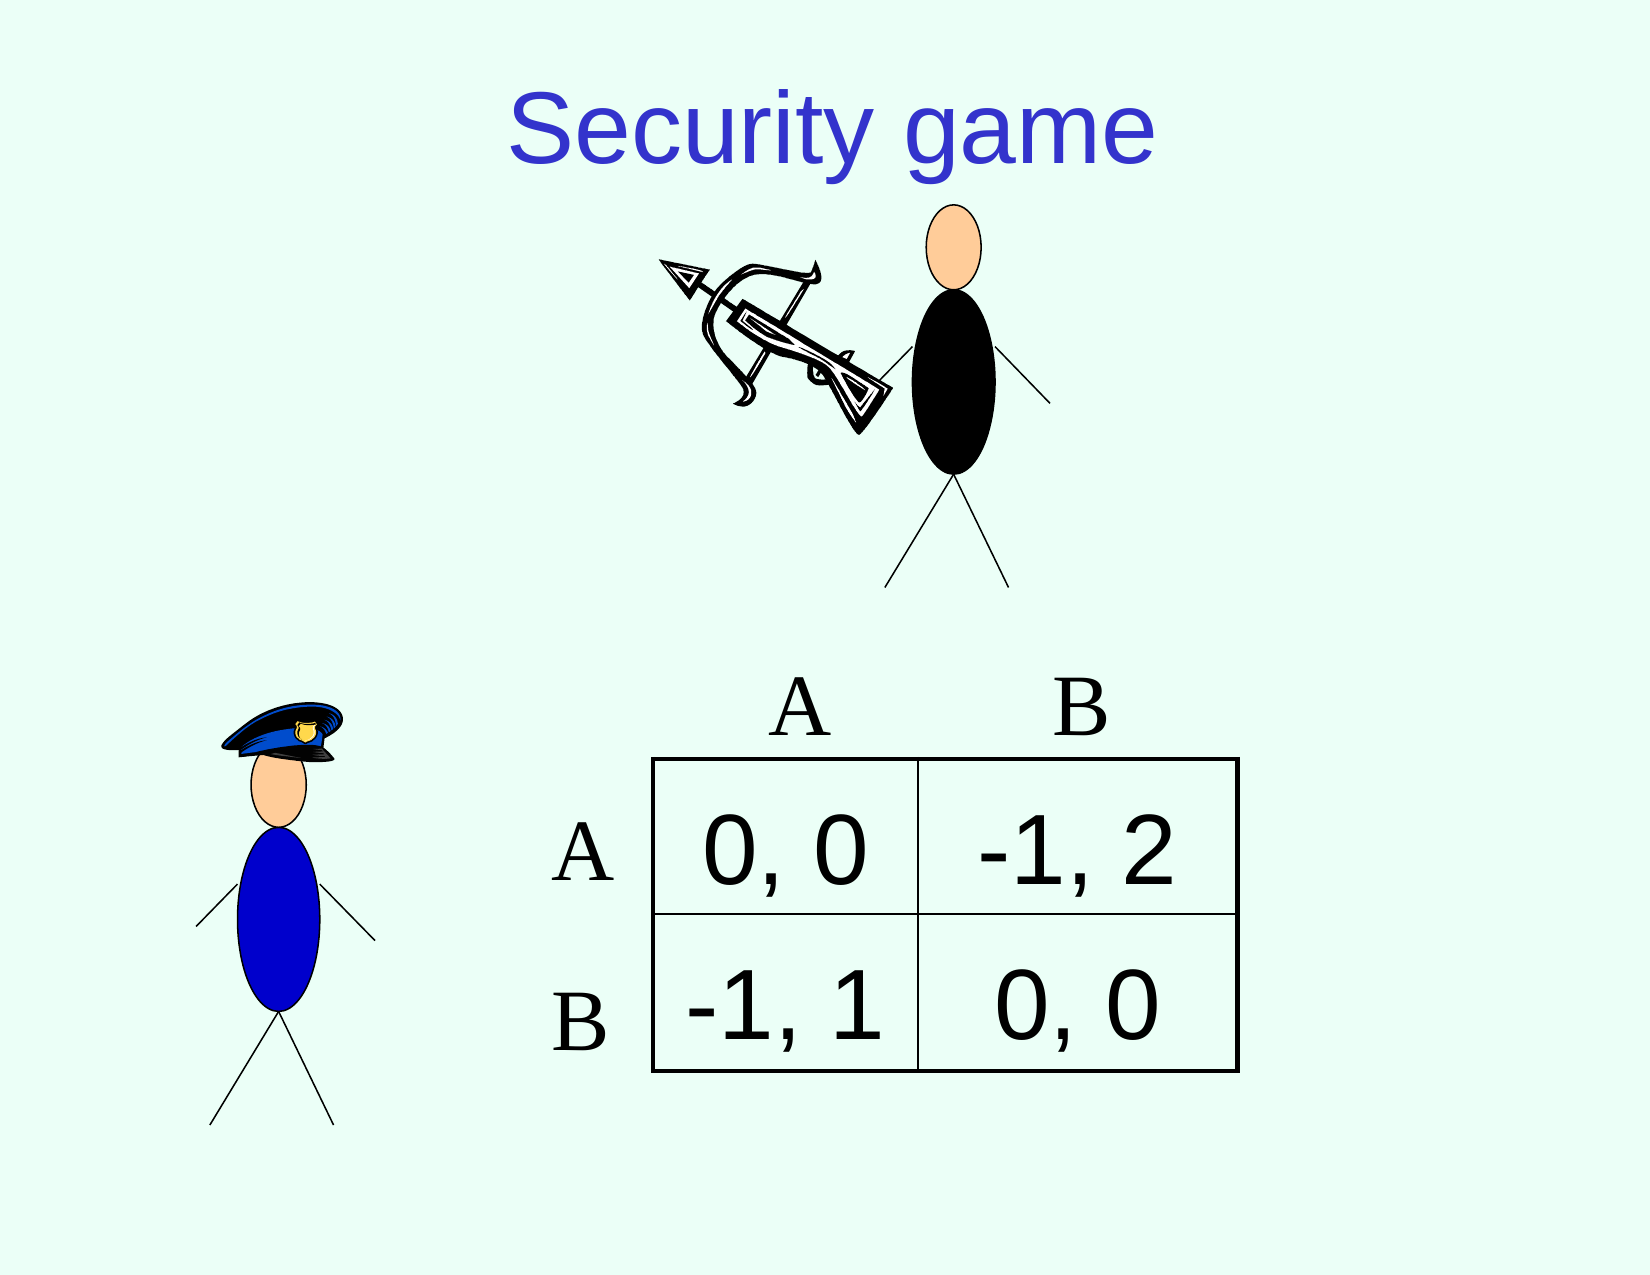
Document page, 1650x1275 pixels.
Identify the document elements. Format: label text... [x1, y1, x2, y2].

table_header 0, 0 [655, 761, 917, 913]
text_box A [534, 784, 632, 906]
text_box [251, 771, 307, 828]
picture [220, 699, 344, 763]
table_cell -1, 1 [655, 915, 917, 1069]
text_box [237, 827, 320, 1012]
table_header -1, 2 [919, 761, 1235, 913]
text_box [926, 204, 982, 290]
picture [658, 259, 894, 435]
text_box B [1035, 639, 1128, 762]
title Security game [89, 1, 1576, 215]
text_box A [751, 639, 849, 762]
text_box [912, 290, 996, 475]
text_box B [534, 954, 627, 1077]
table_cell 0, 0 [919, 915, 1235, 1069]
